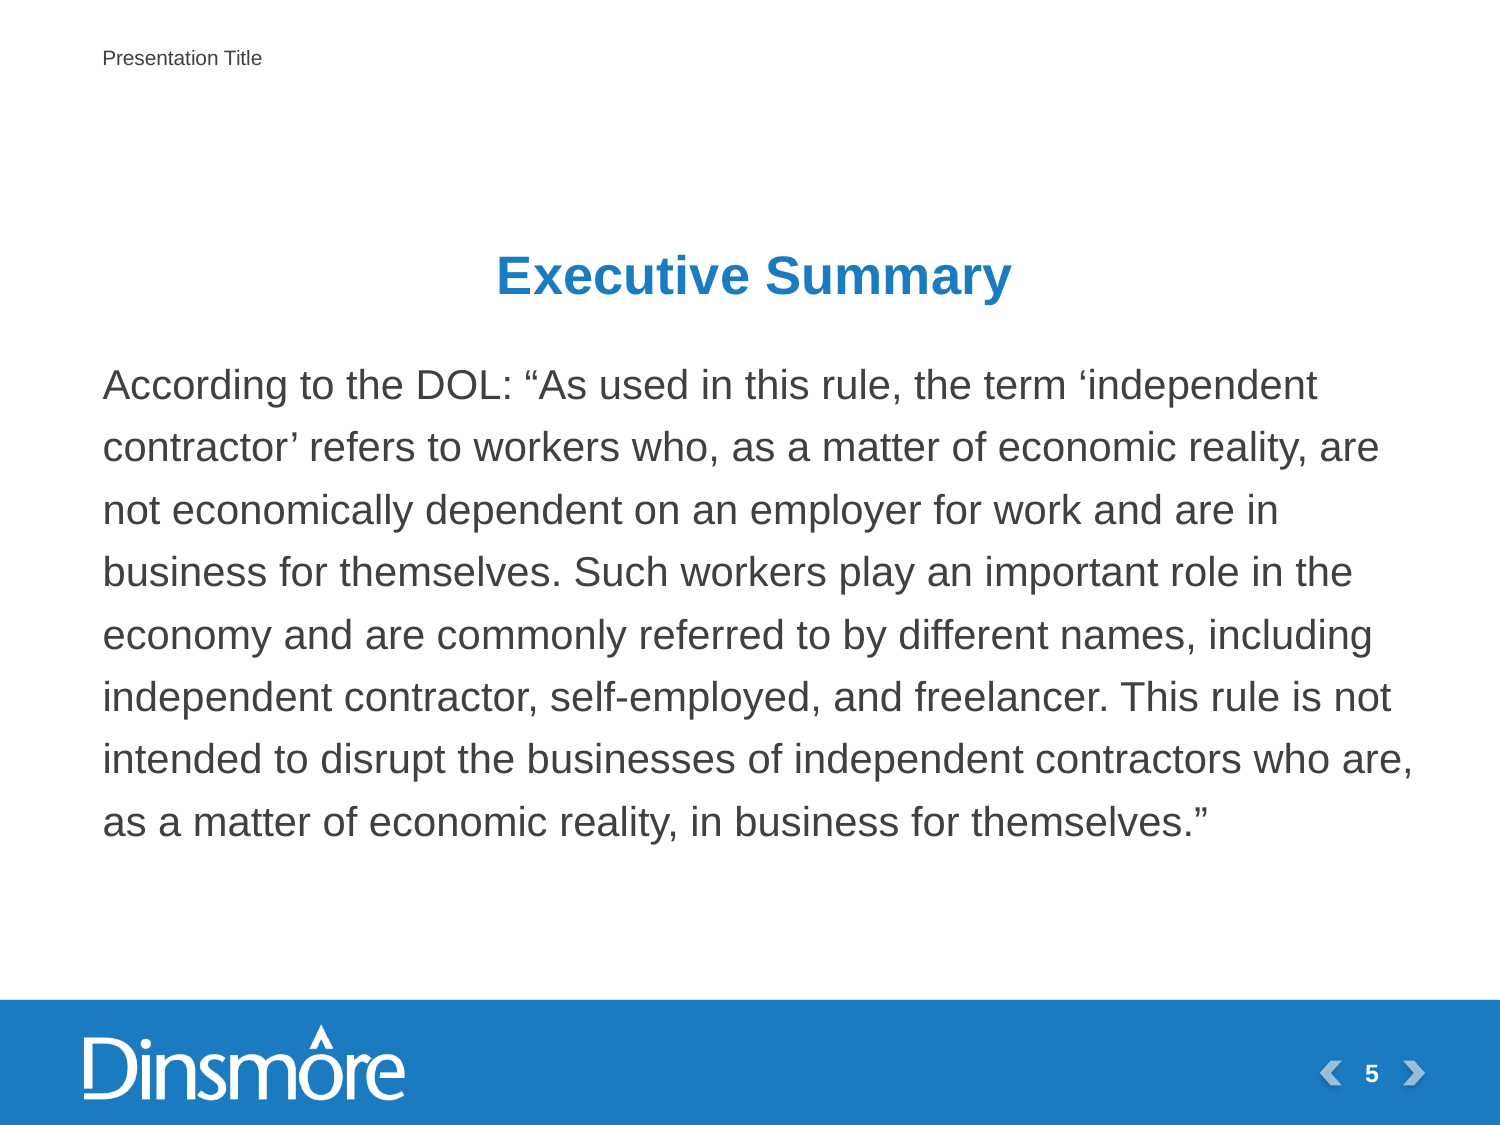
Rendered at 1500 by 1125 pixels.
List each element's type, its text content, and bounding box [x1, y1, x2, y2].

title Executive Summary [87, 99, 1438, 313]
list According to the DOL: “As used in this rule, the term ‘independent contractor’ refers to workers who, as a matter of economic reality, are not economically dependent on an employer for work and are in business for themselves. Such workers play an important role in the economy and are commonly referred to by different names, including independent contractor, self-employed, and freelancer. This rule is not intended to disrupt the businesses of independent contractors who are, as a matter of economic reality, in business for themselves.” [87, 337, 1438, 913]
footer Presentation Title [87, 37, 825, 100]
slide_number 5 [1341, 1050, 1404, 1100]
picture [75, 1011, 413, 1113]
